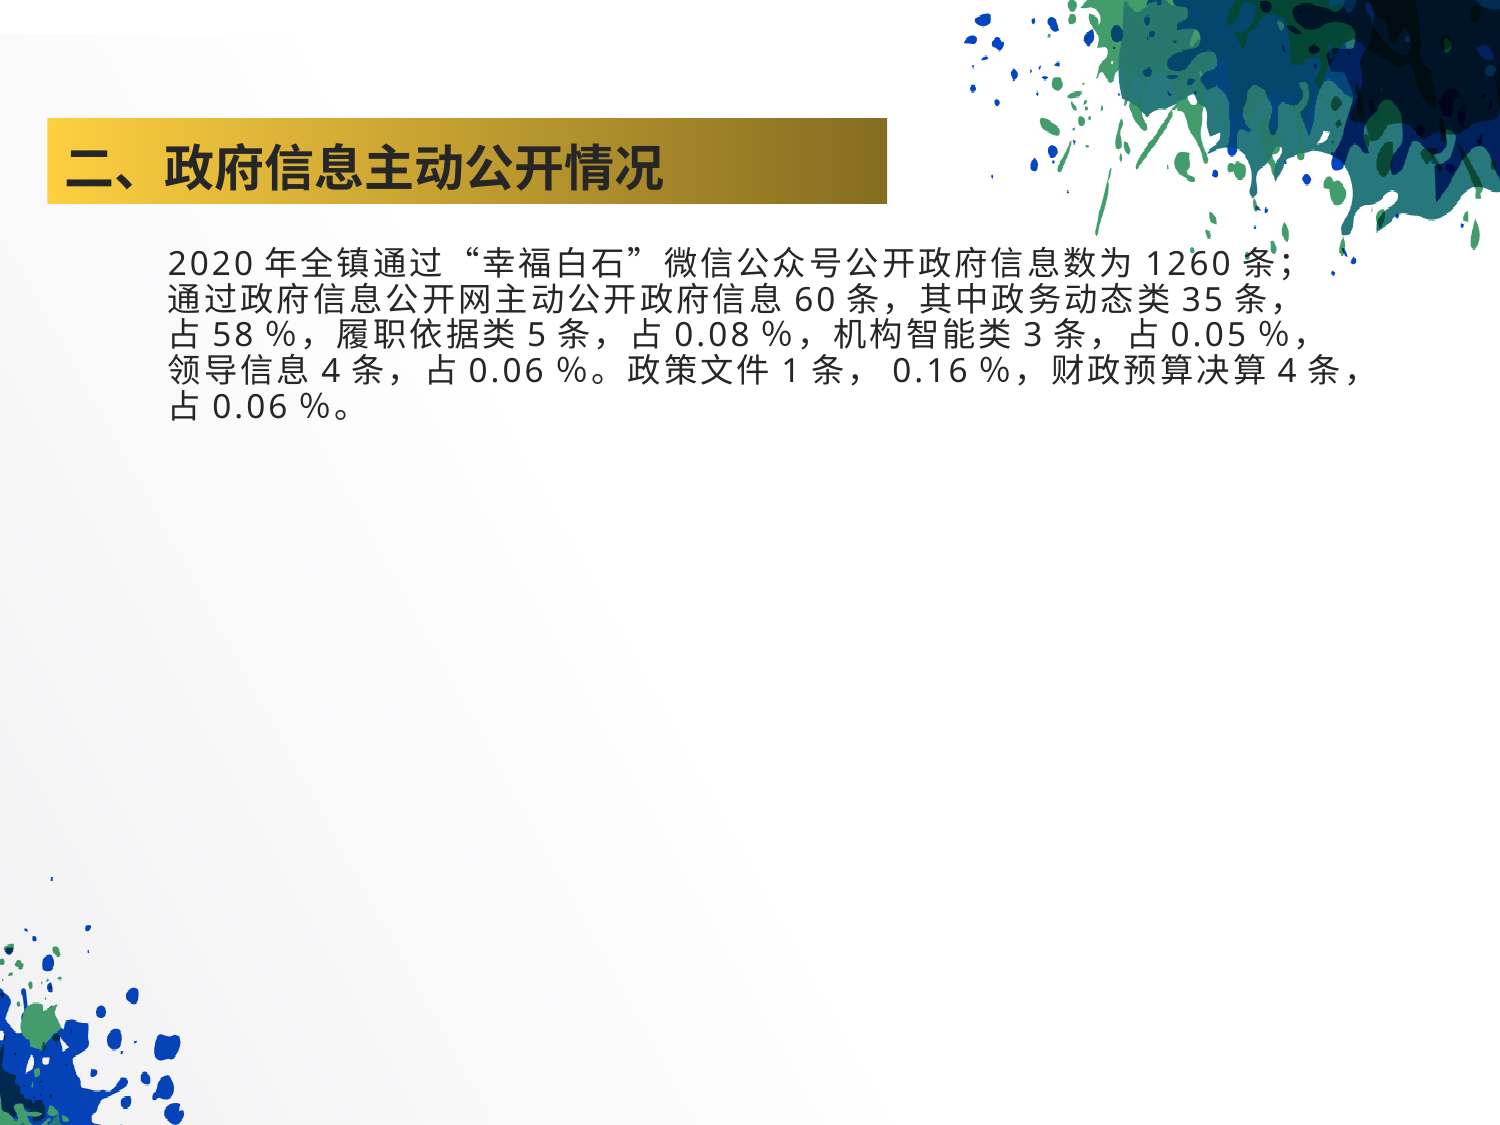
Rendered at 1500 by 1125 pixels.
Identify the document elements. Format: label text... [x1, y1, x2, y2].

text_box 二、政府信息主动公开情况 [47, 118, 888, 204]
picture [0, 0, 1500, 1125]
title 2020年全镇通过“幸福白石”微信公众号公开政府信息数为1260条； 通过政府信息公开网主动公开政府信息60条，其中政务动态类35条， 占58％，履职依据类5条，占0.08％，机构智能类3条，占0.05％， 领导信息4条，占0.06％。政策文件1条，0.16％，财政预算决算4条， 占0.06％。 [153, 239, 1500, 649]
